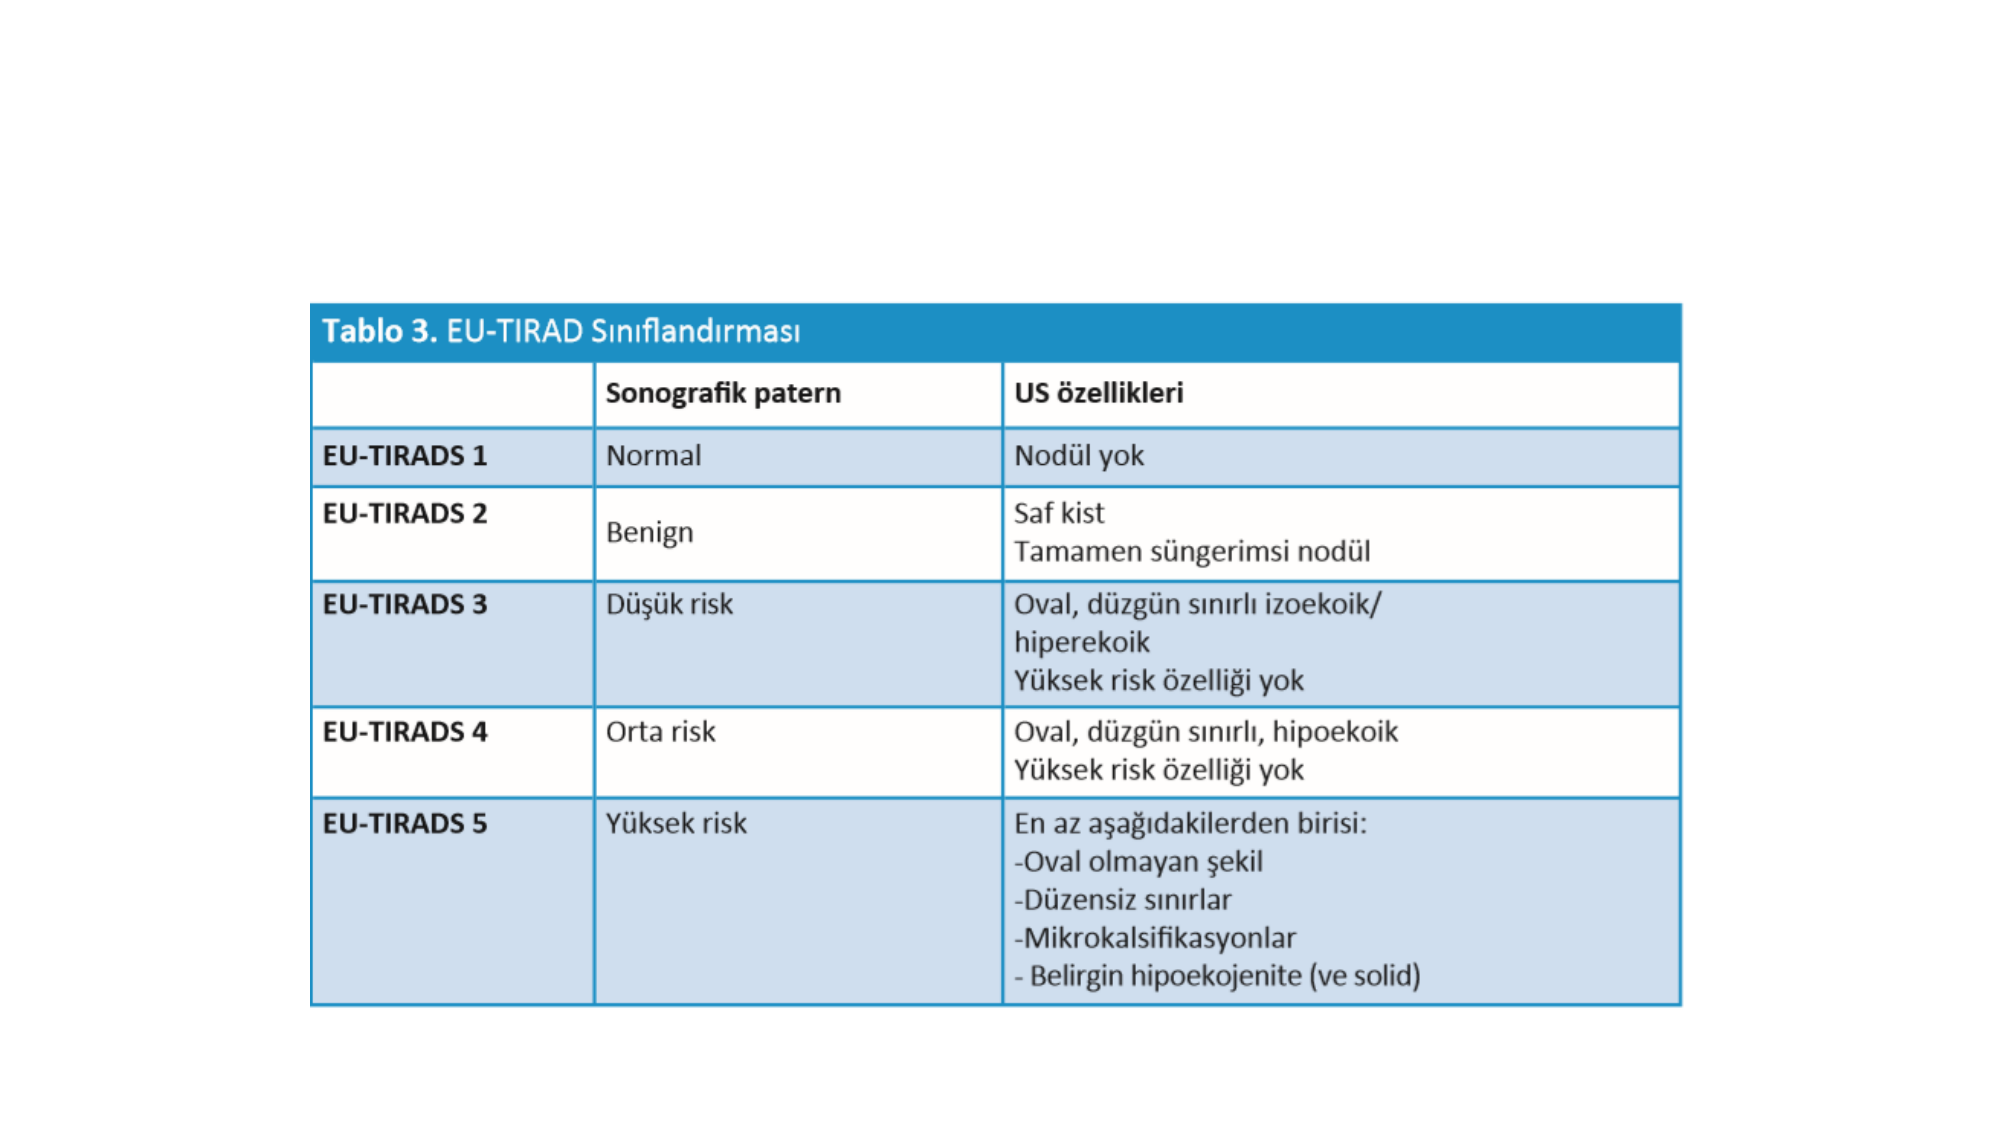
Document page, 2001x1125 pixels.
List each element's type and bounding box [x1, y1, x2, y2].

list [310, 299, 1690, 1014]
